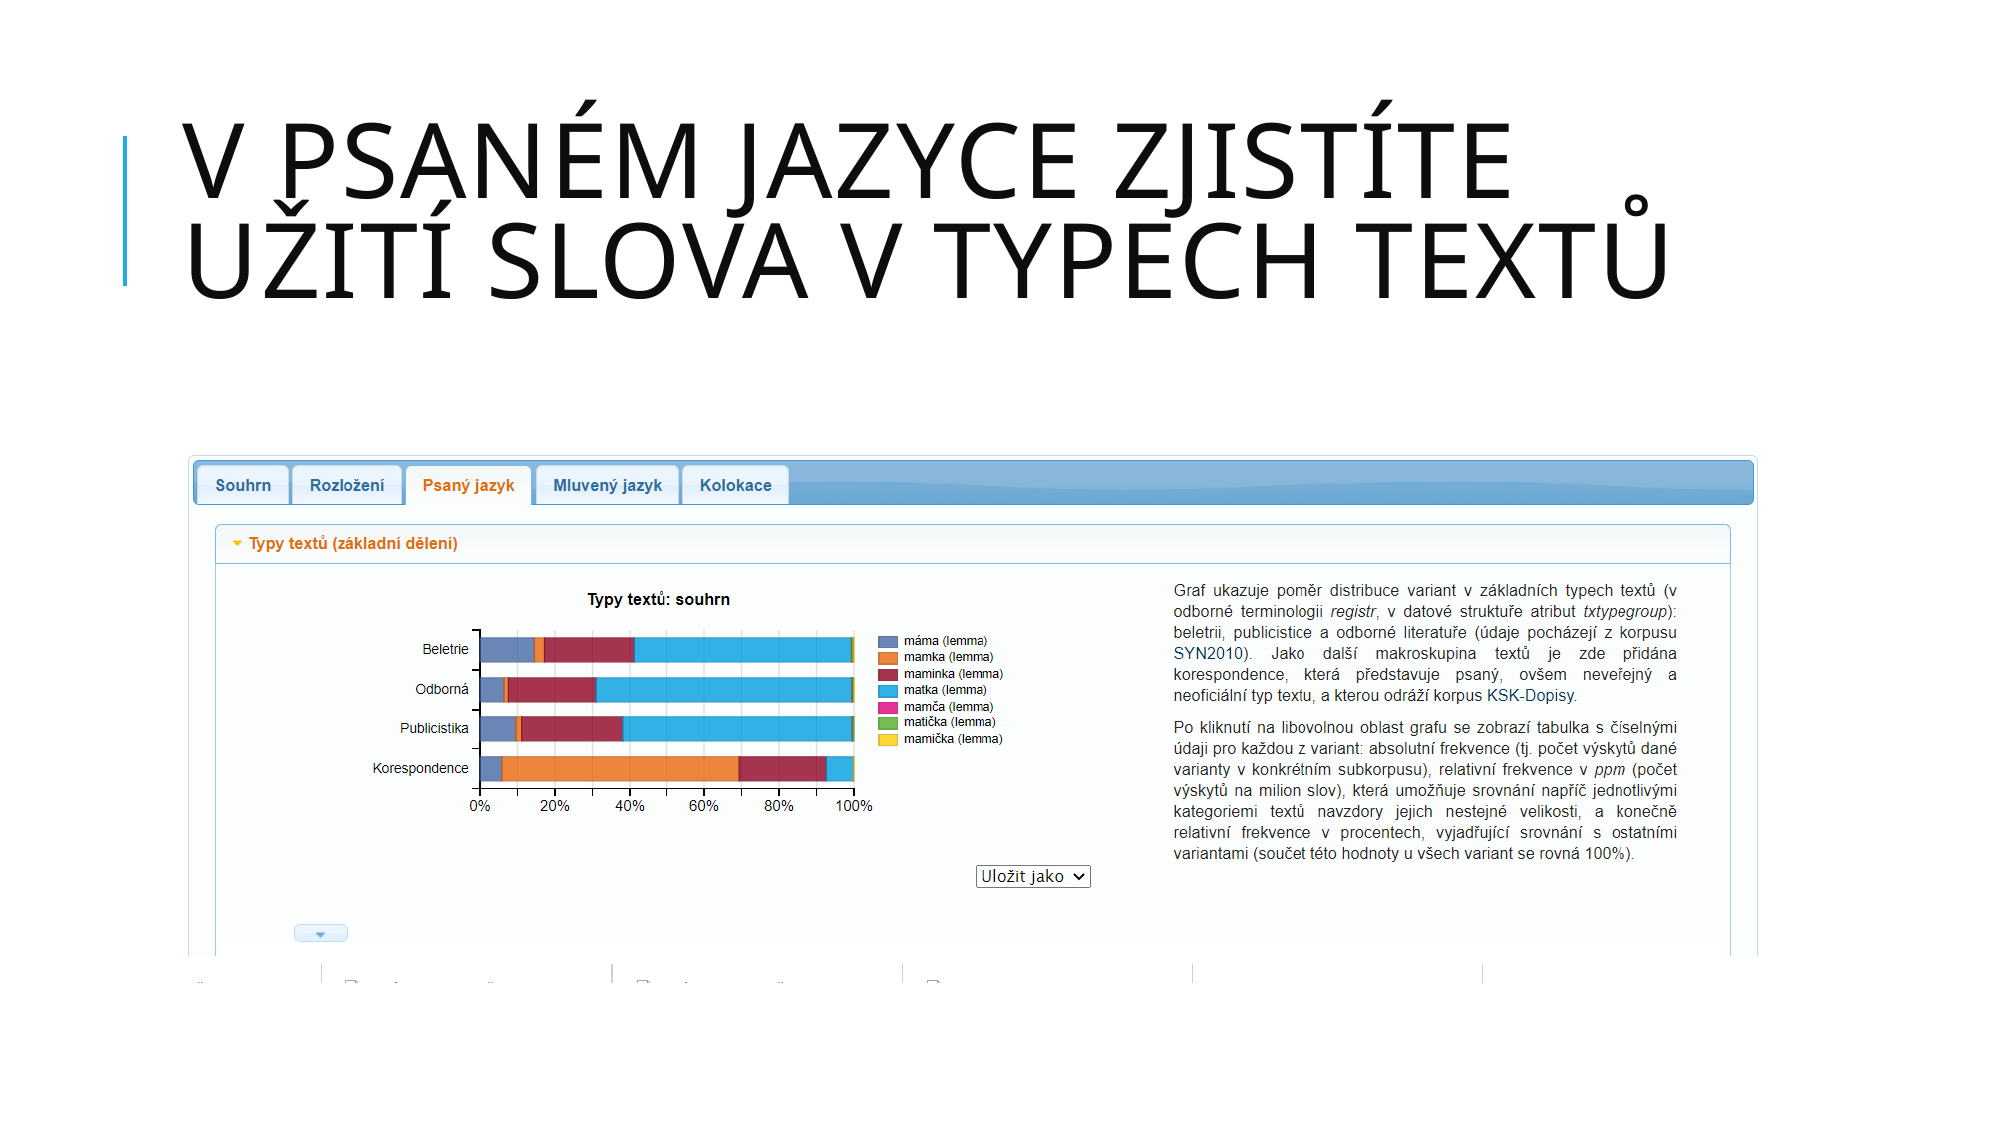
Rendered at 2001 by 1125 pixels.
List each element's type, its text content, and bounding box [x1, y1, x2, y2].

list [167, 427, 1763, 983]
title V psaném jazyce zjistíte užití slova v typech textů [168, 96, 1763, 342]
